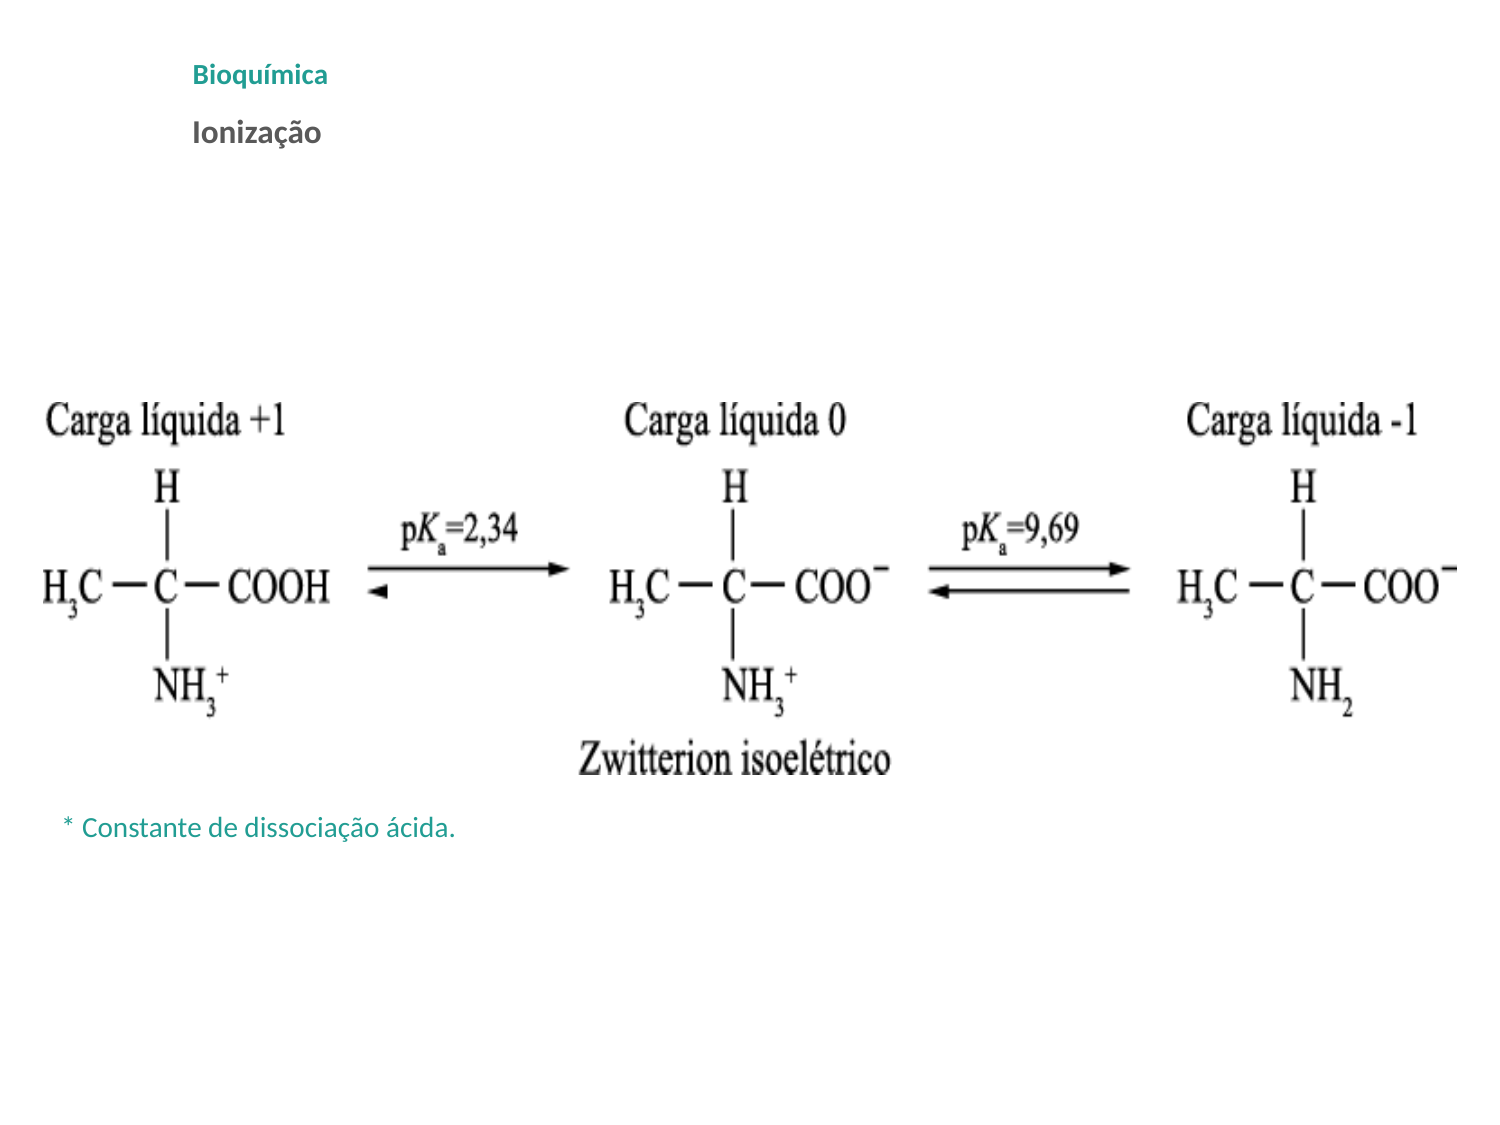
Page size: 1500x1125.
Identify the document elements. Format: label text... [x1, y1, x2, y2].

text_box Bioquímica [177, 48, 344, 99]
picture [43, 401, 1457, 776]
text_box Ionização [177, 103, 1280, 158]
text_box * Constante de dissociação ácida. [46, 800, 472, 851]
